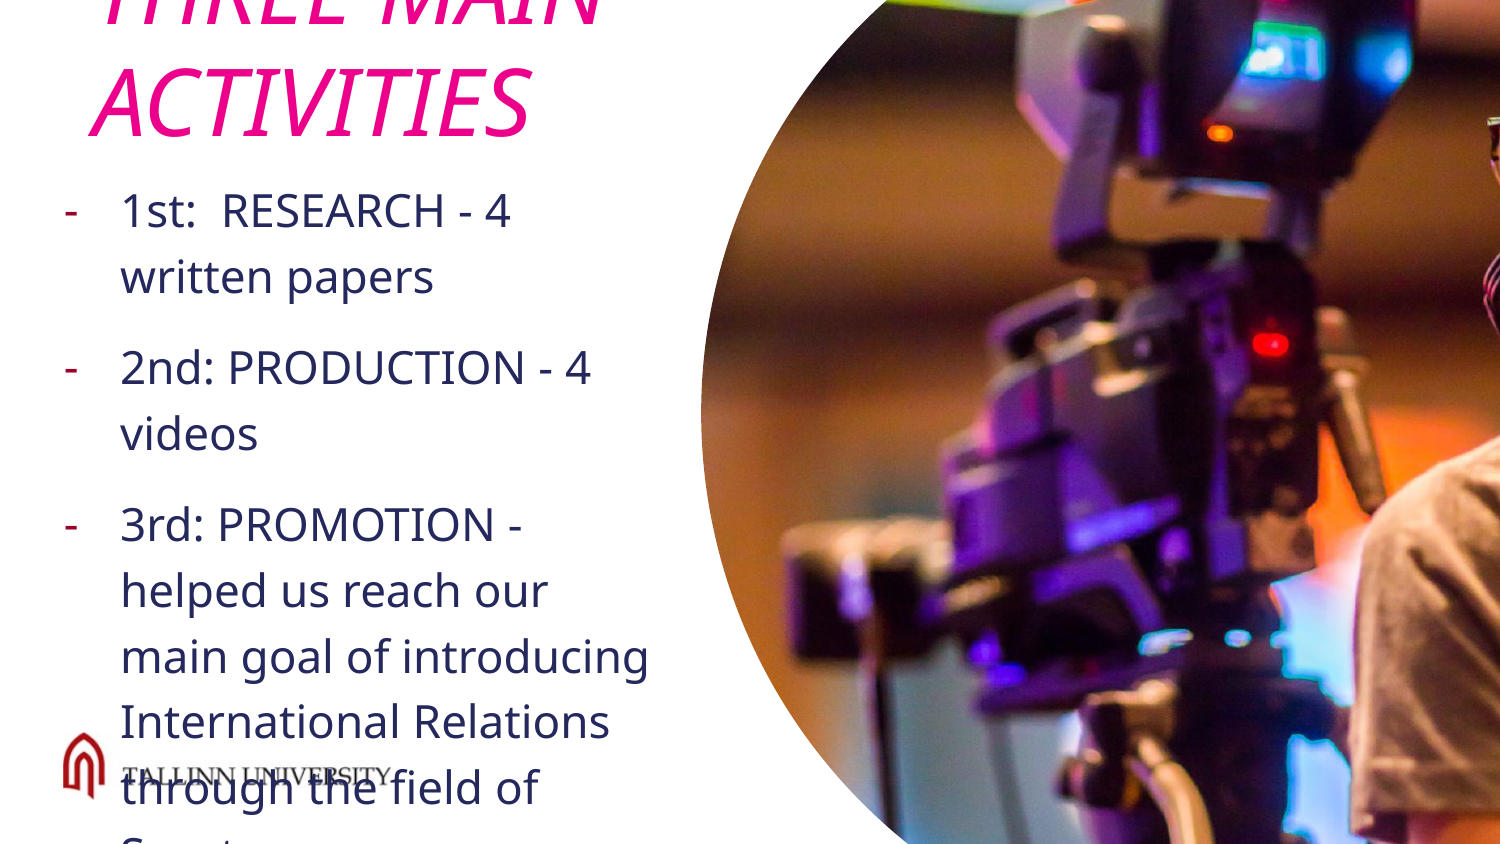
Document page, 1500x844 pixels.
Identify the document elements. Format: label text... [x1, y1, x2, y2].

list 1st: RESEARCH - 4 written papers 2nd: PRODUCTION - 4 videos 3rd: PROMOTION - helped us reach our main goal of introducing International Relations through the field of Sports [48, 162, 672, 736]
picture [700, 0, 1500, 844]
picture [63, 736, 391, 800]
title THREE MAIN ACTIVITIES [78, 6, 695, 163]
